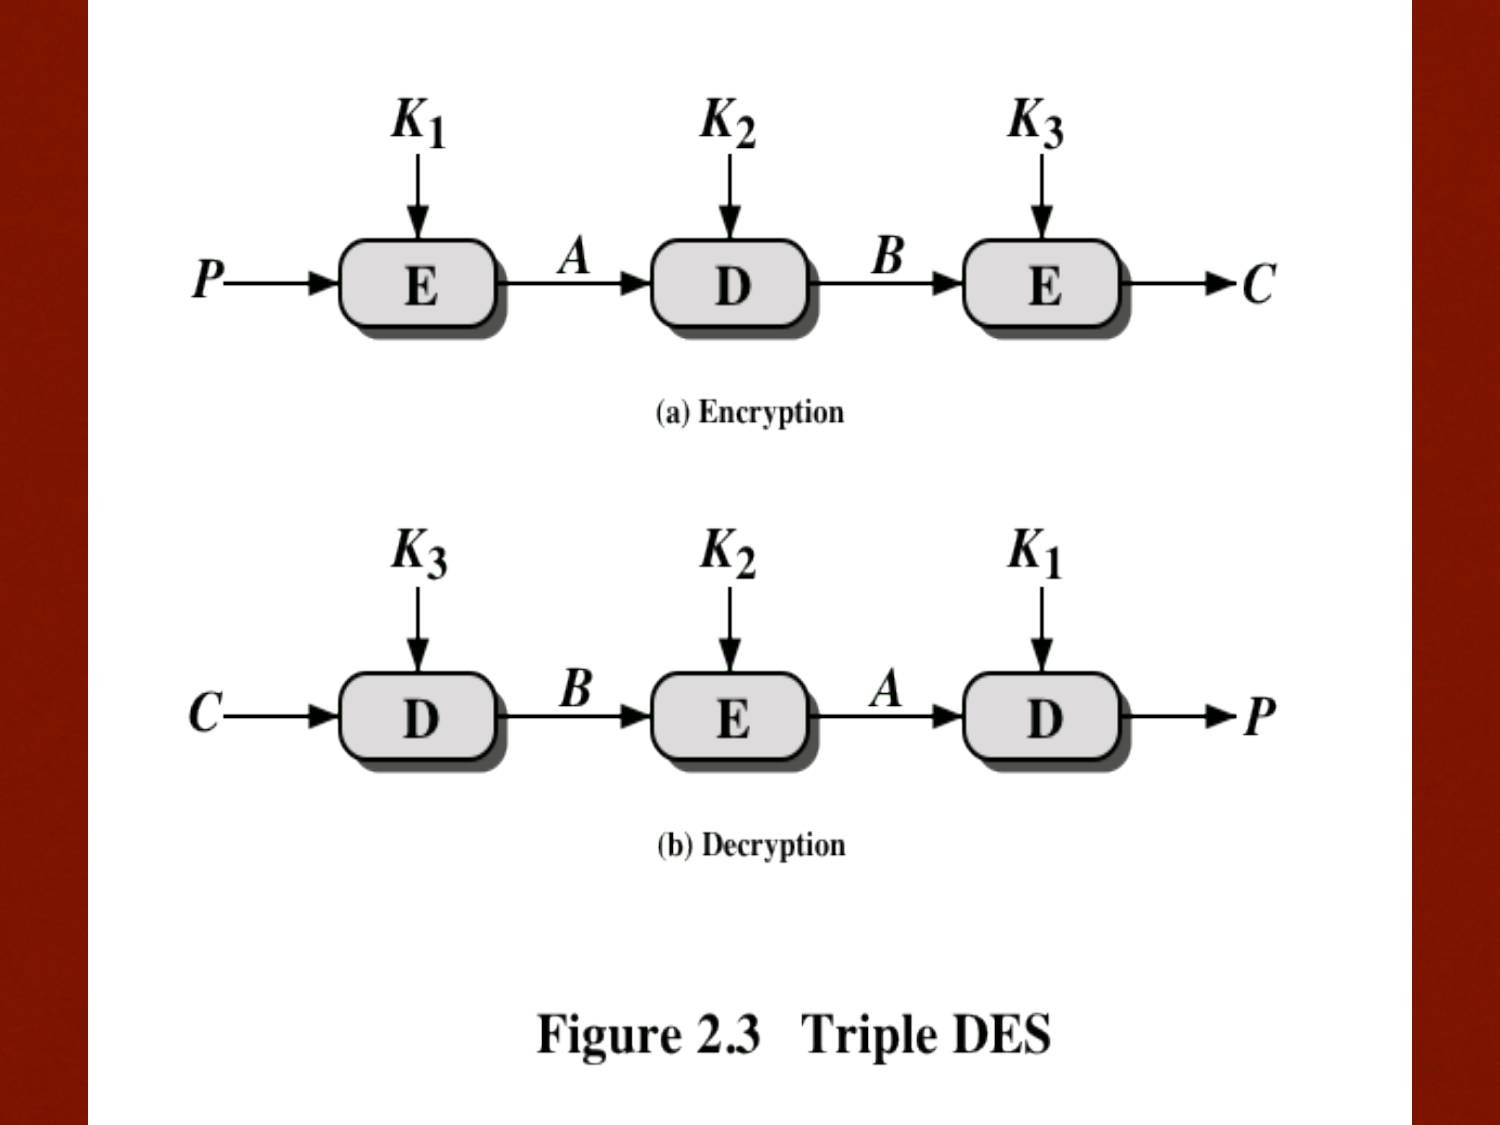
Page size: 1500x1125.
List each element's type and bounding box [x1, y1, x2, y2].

picture [86, 0, 1414, 1125]
